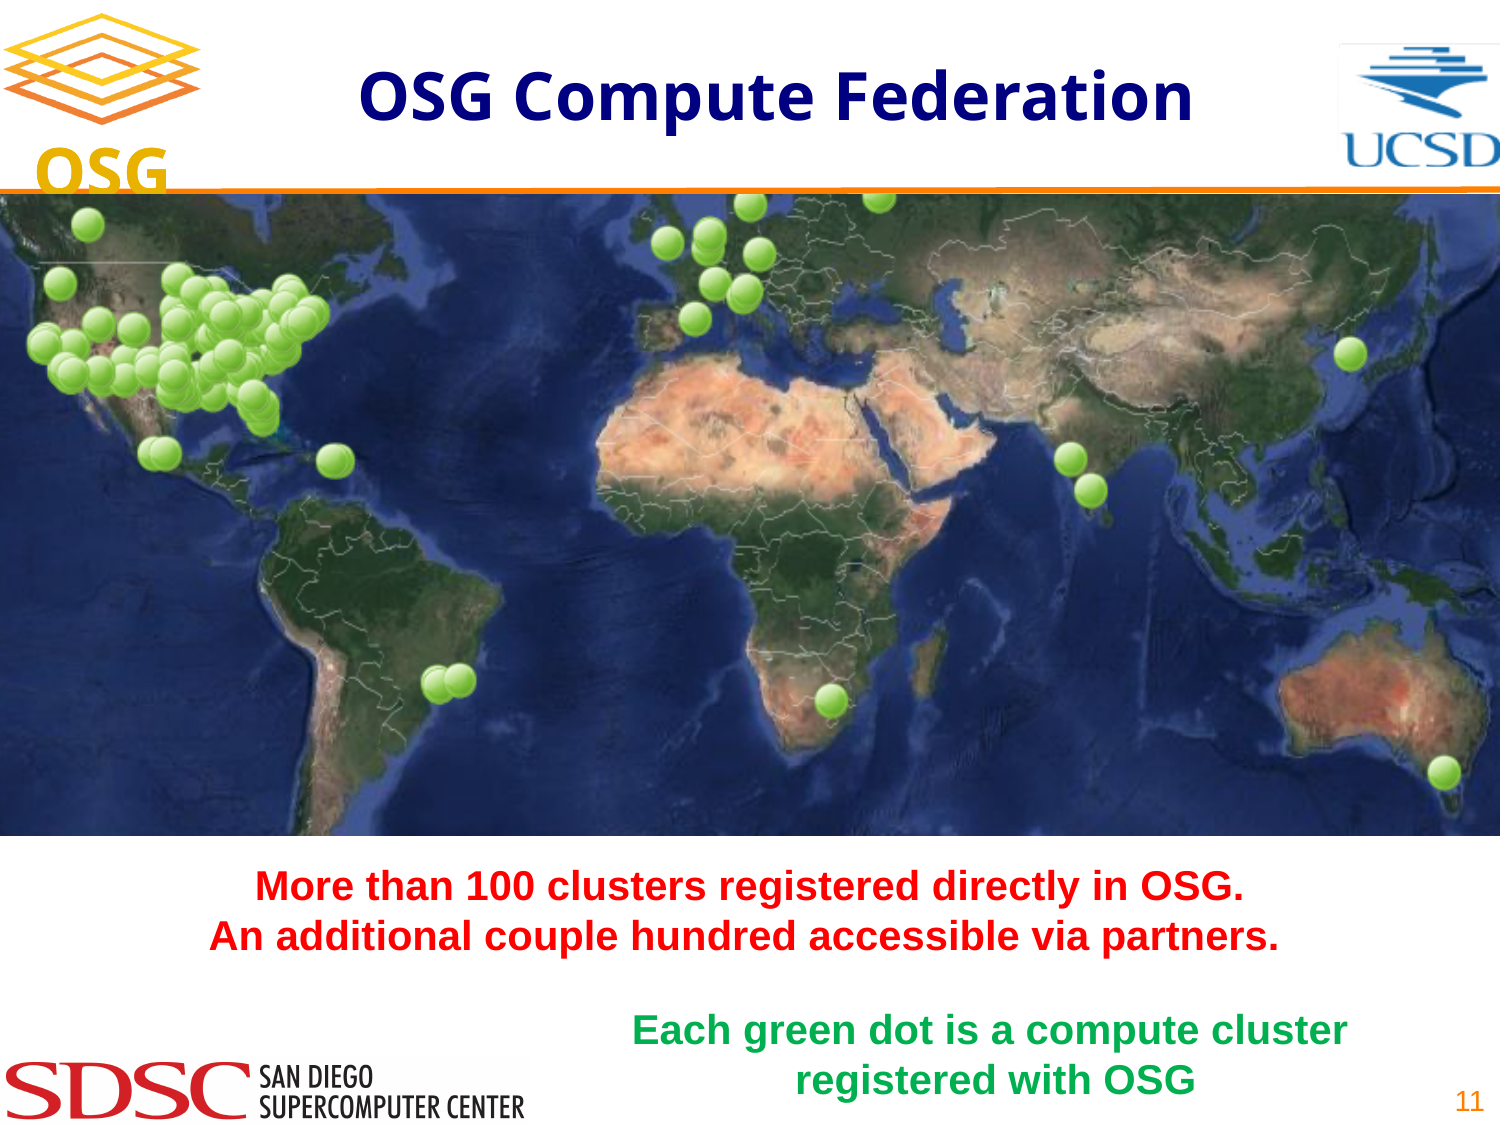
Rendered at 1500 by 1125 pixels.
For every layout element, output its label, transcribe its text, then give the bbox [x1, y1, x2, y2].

slide_number 11 [1430, 1049, 1500, 1125]
text_box More than 100 clusters registered directly in OSG. An additional couple hundred accessible via partners. [0, 850, 1500, 966]
title OSG Compute Federation [206, 0, 1347, 188]
picture [0, 194, 1500, 836]
picture [0, 1056, 530, 1125]
text_box Each green dot is a compute cluster registered with OSG [617, 995, 1375, 1111]
picture [0, 1, 205, 138]
